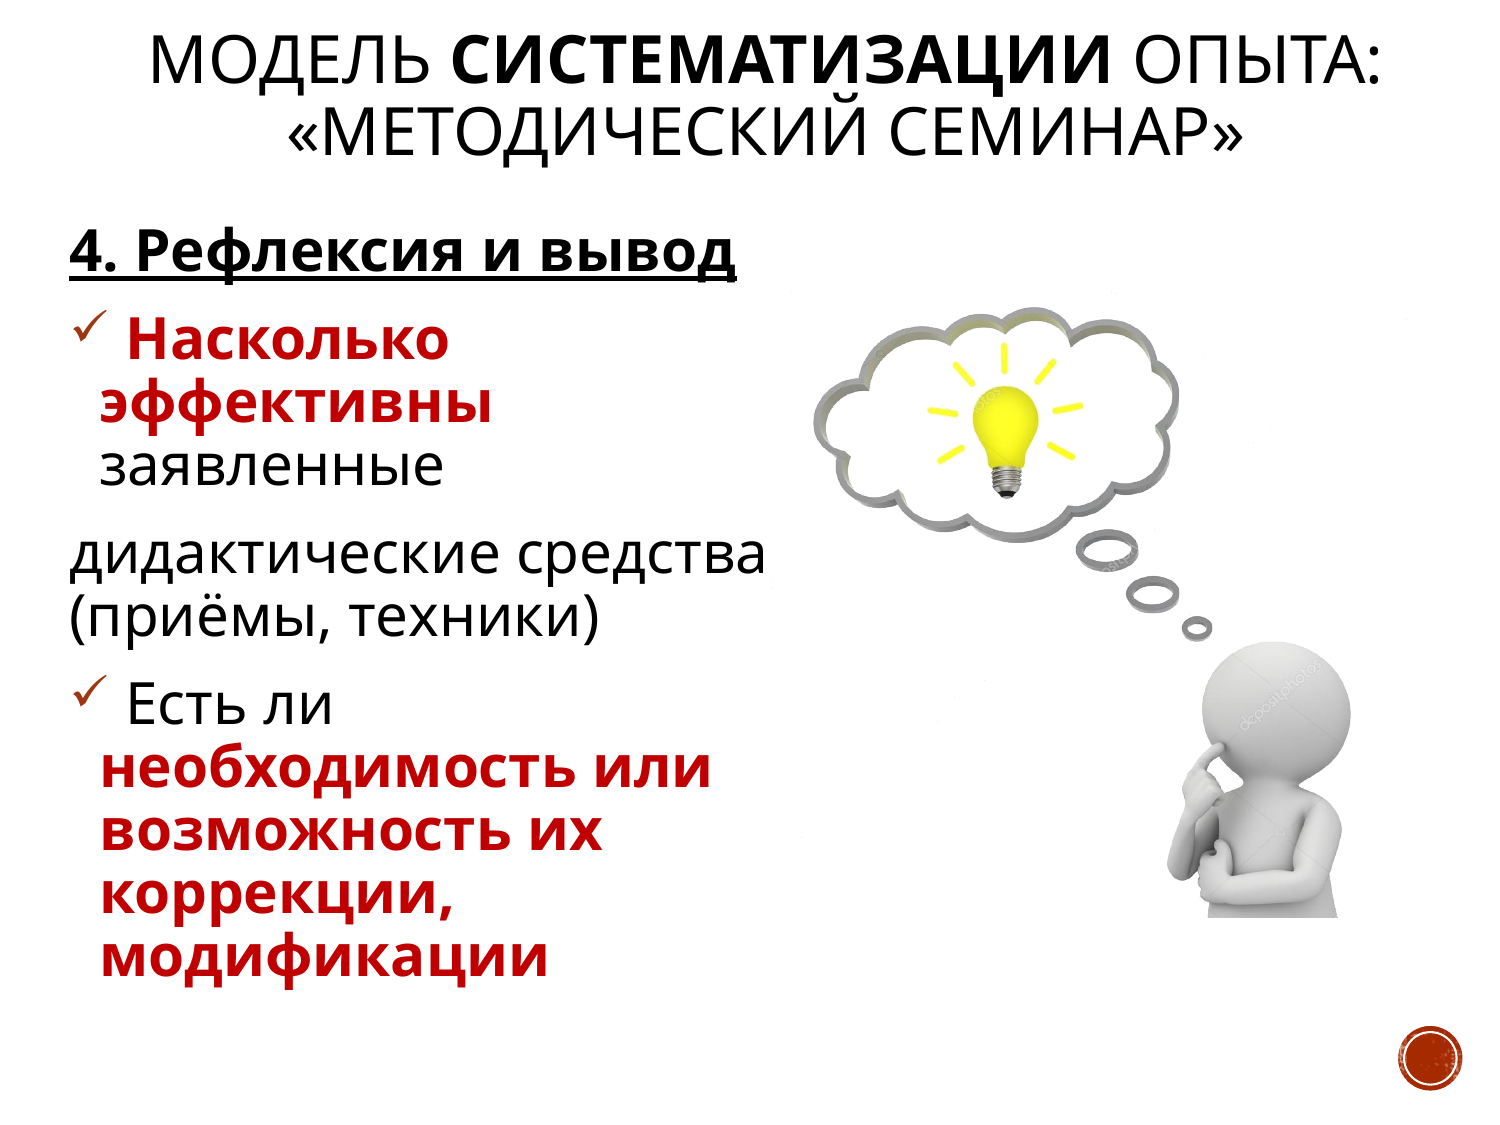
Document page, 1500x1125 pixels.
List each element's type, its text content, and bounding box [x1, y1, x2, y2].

title Модель систематизации опыта: «Методический семинар» [128, 31, 1404, 164]
picture [761, 268, 1411, 918]
list 4. Рефлексия и вывод Насколько эффективны заявленные дидактические средства (приёмы, техники) Есть ли необходимость или возможность их коррекции, модификации [54, 213, 806, 1073]
